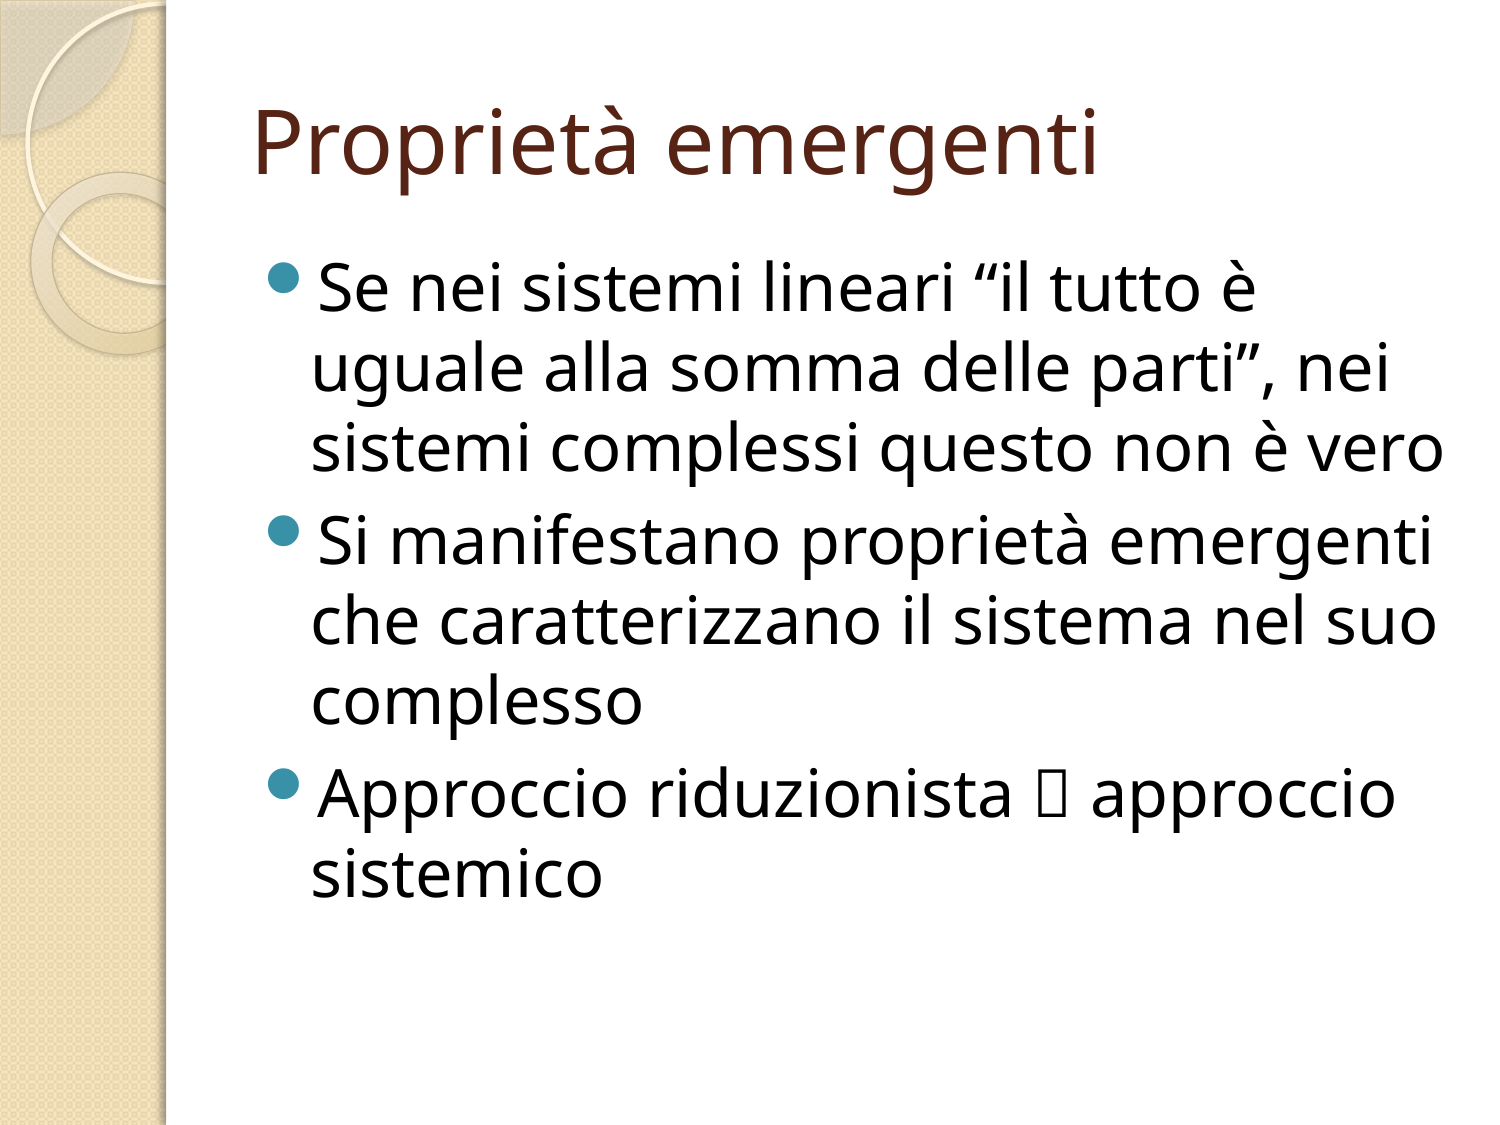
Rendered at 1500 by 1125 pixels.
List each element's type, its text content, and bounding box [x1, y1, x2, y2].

title Proprietà emergenti [235, 45, 1466, 233]
list Se nei sistemi lineari “il tutto è uguale alla somma delle parti”, nei sistemi complessi questo non è vero Si manifestano proprietà emergenti che caratterizzano il sistema nel suo complesso Approccio riduzionista  approccio sistemico [235, 237, 1466, 1025]
